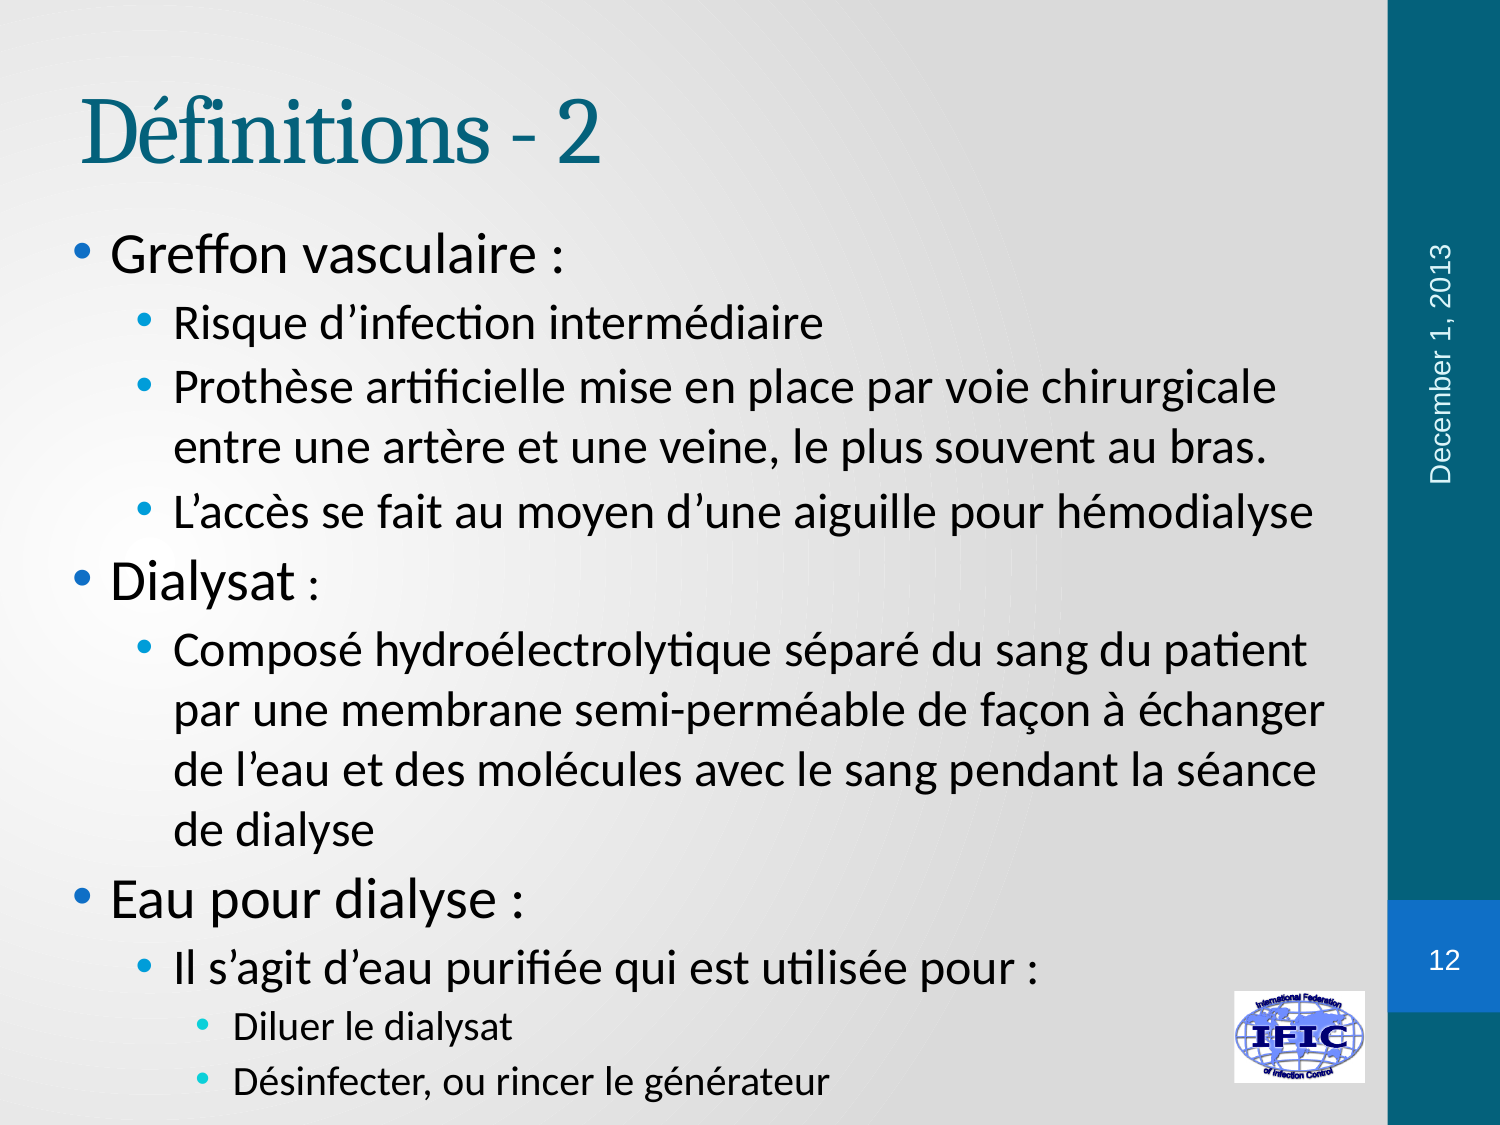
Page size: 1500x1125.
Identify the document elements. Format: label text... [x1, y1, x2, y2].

title Définitions - 2 [64, 31, 1315, 207]
list Greffon vasculaire : Risque d’infection intermédiaire Prothèse artificielle mise en place par voie chirurgicale entre une artère et une veine, le plus souvent au bras. L’accès se fait au moyen d’une aiguille pour hémodialyse Dialysat : Composé hydroélectrolytique séparé du sang du patient par une membrane semi-perméable de façon à échanger de l’eau et des molécules avec le sang pendant la séance de dialyse Eau pour dialyse : Il s’agit d’eau purifiée qui est utilisée pour : Diluer le dialysat Désinfecter, ou rincer le générateur [52, 207, 1353, 1107]
slide_number 12 [1397, 924, 1492, 994]
picture [1353, 991, 1365, 1083]
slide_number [1408, 100, 1469, 501]
